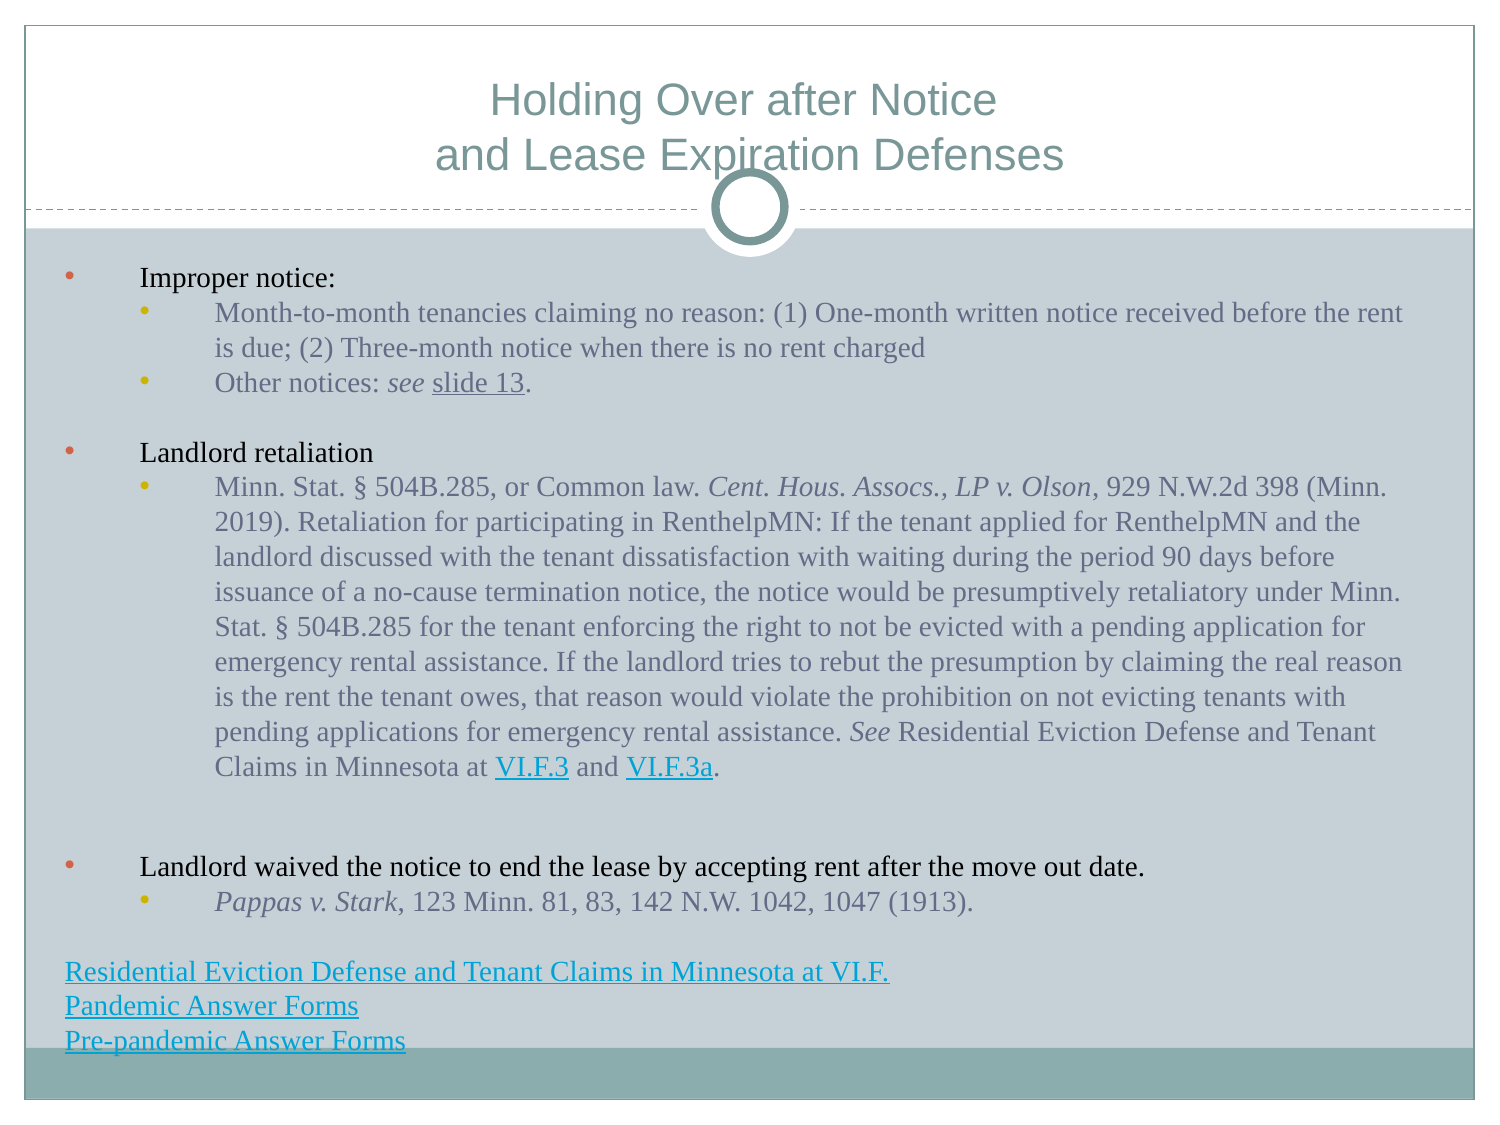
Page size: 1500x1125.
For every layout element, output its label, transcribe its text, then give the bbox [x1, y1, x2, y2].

list Improper notice: Month-to-month tenancies claiming no reason: (1) One-month written notice received before the rent is due; (2) Three-month notice when there is no rent charged Other notices: see slide 13. Landlord retaliation Minn. Stat. § 504B.285, or Common law. Cent. Hous. Assocs., LP v. Olson, 929 N.W.2d 398 (Minn. 2019). Retaliation for participating in RenthelpMN: If the tenant applied for RenthelpMN and the landlord discussed with the tenant dissatisfaction with waiting during the period 90 days before issuance of a no-cause termination notice, the notice would be presumptively retaliatory under Minn. Stat. § 504B.285 for the tenant enforcing the right to not be evicted with a pending application for emergency rental assistance. If the landlord tries to rebut the presumption by claiming the real reason is the rent the tenant owes, that reason would violate the prohibition on not evicting tenants with pending applications for emergency rental assistance. See Residential Eviction Defense and Tenant Claims in Minnesota at VI.F.3 and VI.F.3a. Landlord waived the notice to end the lease by accepting rent after the move out date. Pappas v. Stark, 123 Minn. 81, 83, 142 N.W. 1042, 1047 (1913). Residential Eviction Defense and Tenant Claims in Minnesota at VI.F. Pandemic Answer Forms Pre-pandemic Answer Forms [49, 250, 1445, 1001]
title Holding Over after Notice and Lease Expiration Defenses [50, 62, 1450, 187]
